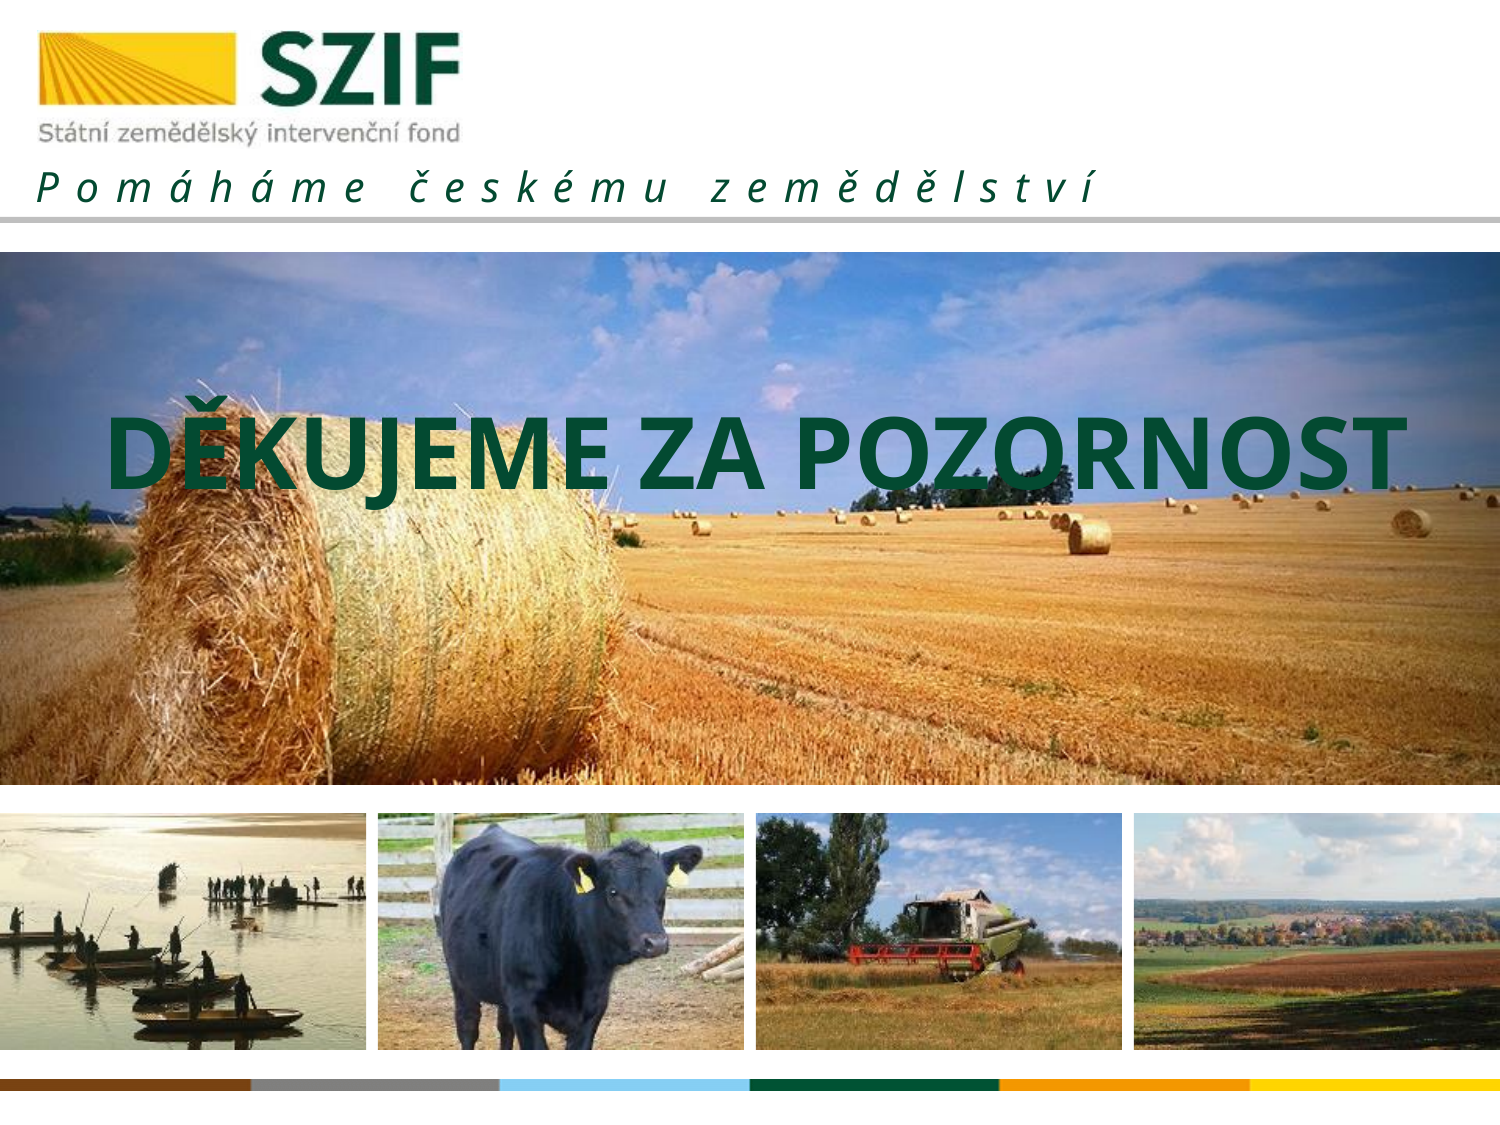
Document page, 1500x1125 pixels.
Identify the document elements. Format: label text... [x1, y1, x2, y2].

picture [377, 813, 744, 1050]
picture [37, 30, 463, 149]
picture [0, 813, 367, 1050]
picture [1133, 813, 1500, 1050]
picture [0, 1079, 1500, 1091]
list Děkujeme za pozornost [29, 255, 1483, 764]
picture [755, 813, 1122, 1050]
picture [0, 252, 1500, 785]
